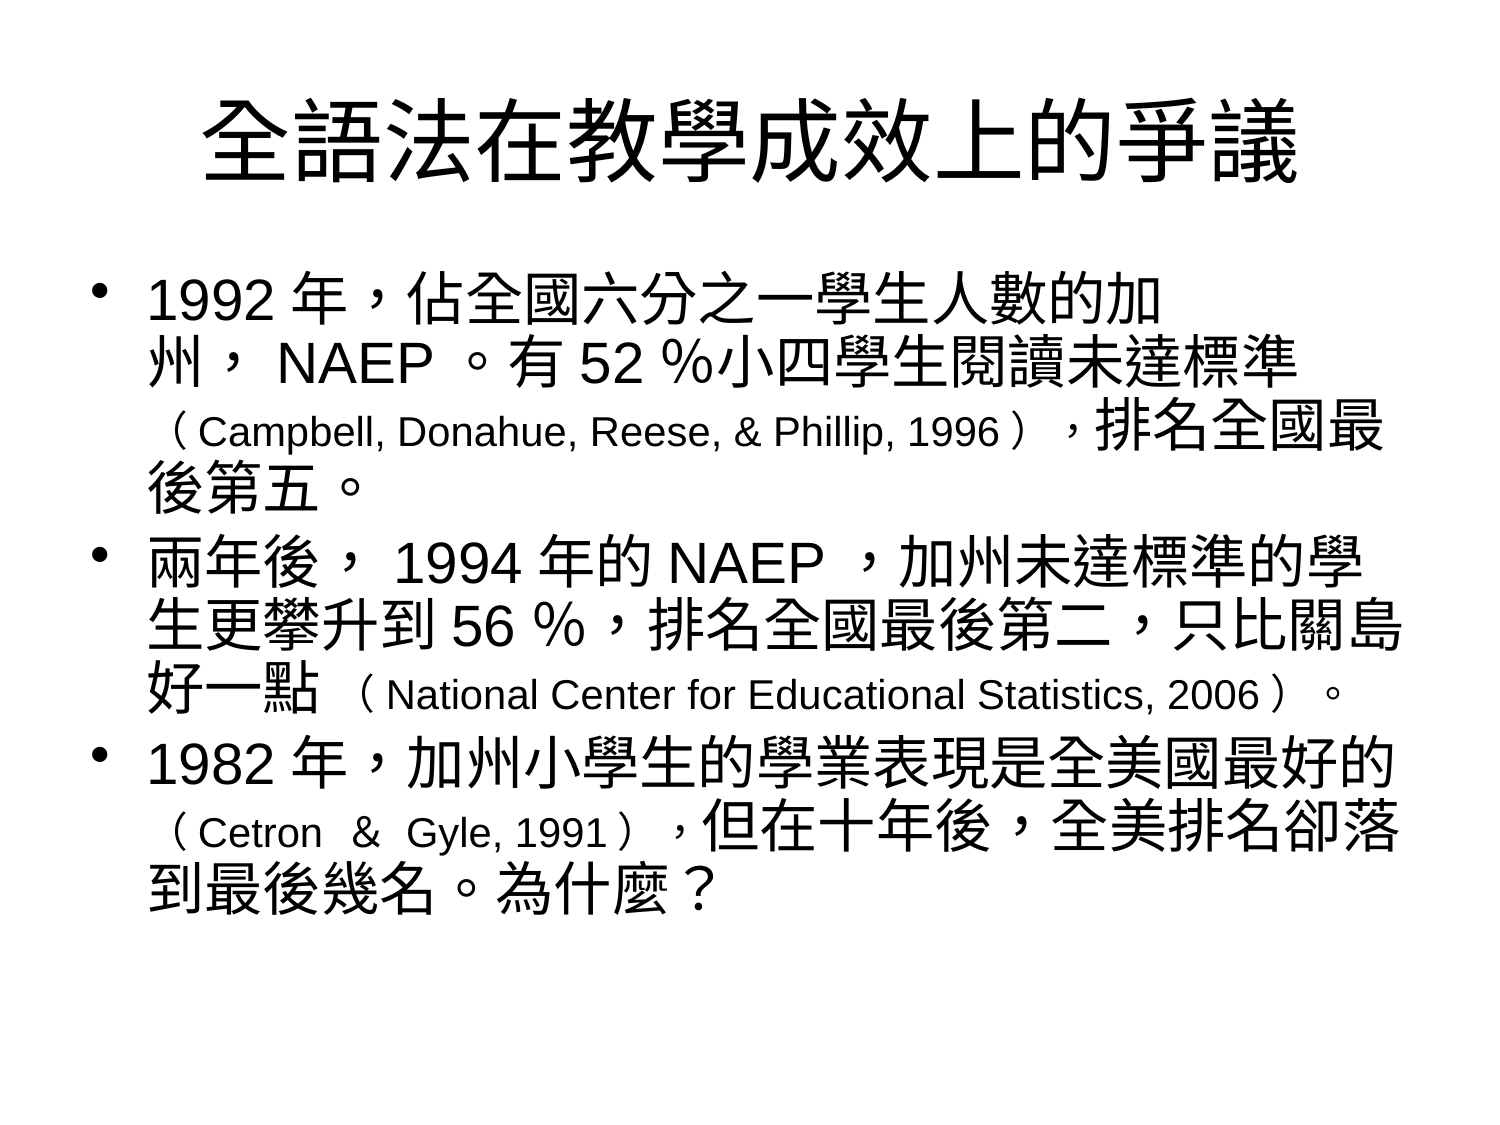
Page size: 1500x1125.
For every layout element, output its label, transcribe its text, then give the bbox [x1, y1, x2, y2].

title 全語法在教學成效上的爭議 [75, 45, 1425, 233]
list 1992年，佔全國六分之一學生人數的加州，NAEP。有52％小四學生閱讀未達標準 （Campbell, Donahue, Reese, & Phillip, 1996），排名全國最後第五。 兩年後，1994年的NAEP，加州未達標準的學生更攀升到56％，排名全國最後第二，只比關島好一點 （National Center for Educational Statistics, 2006）。 1982年，加州小學生的學業表現是全美國最好的 （Cetron ＆ Gyle, 1991），但在十年後，全美排名卻落到最後幾名。為什麼？ [75, 262, 1425, 1005]
